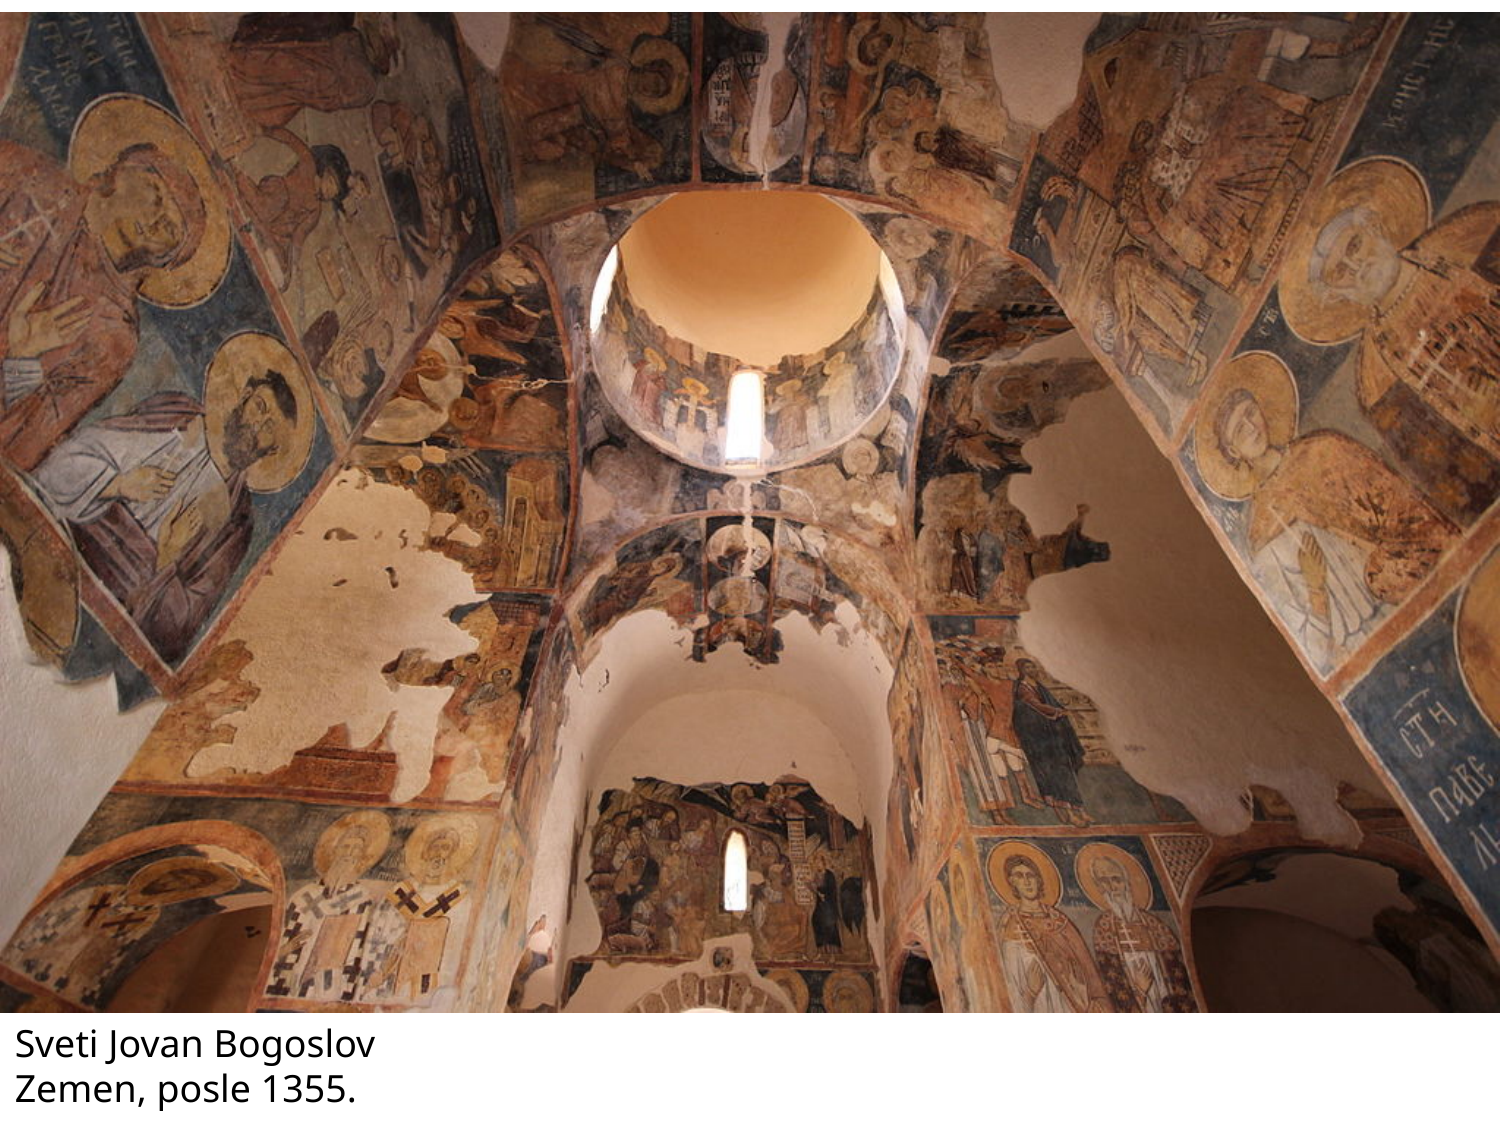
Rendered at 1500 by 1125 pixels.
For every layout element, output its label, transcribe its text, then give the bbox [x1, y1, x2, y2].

picture [0, 12, 1500, 1014]
text_box Sveti Jovan Bogoslov Zemen, posle 1355. [0, 1022, 738, 1118]
